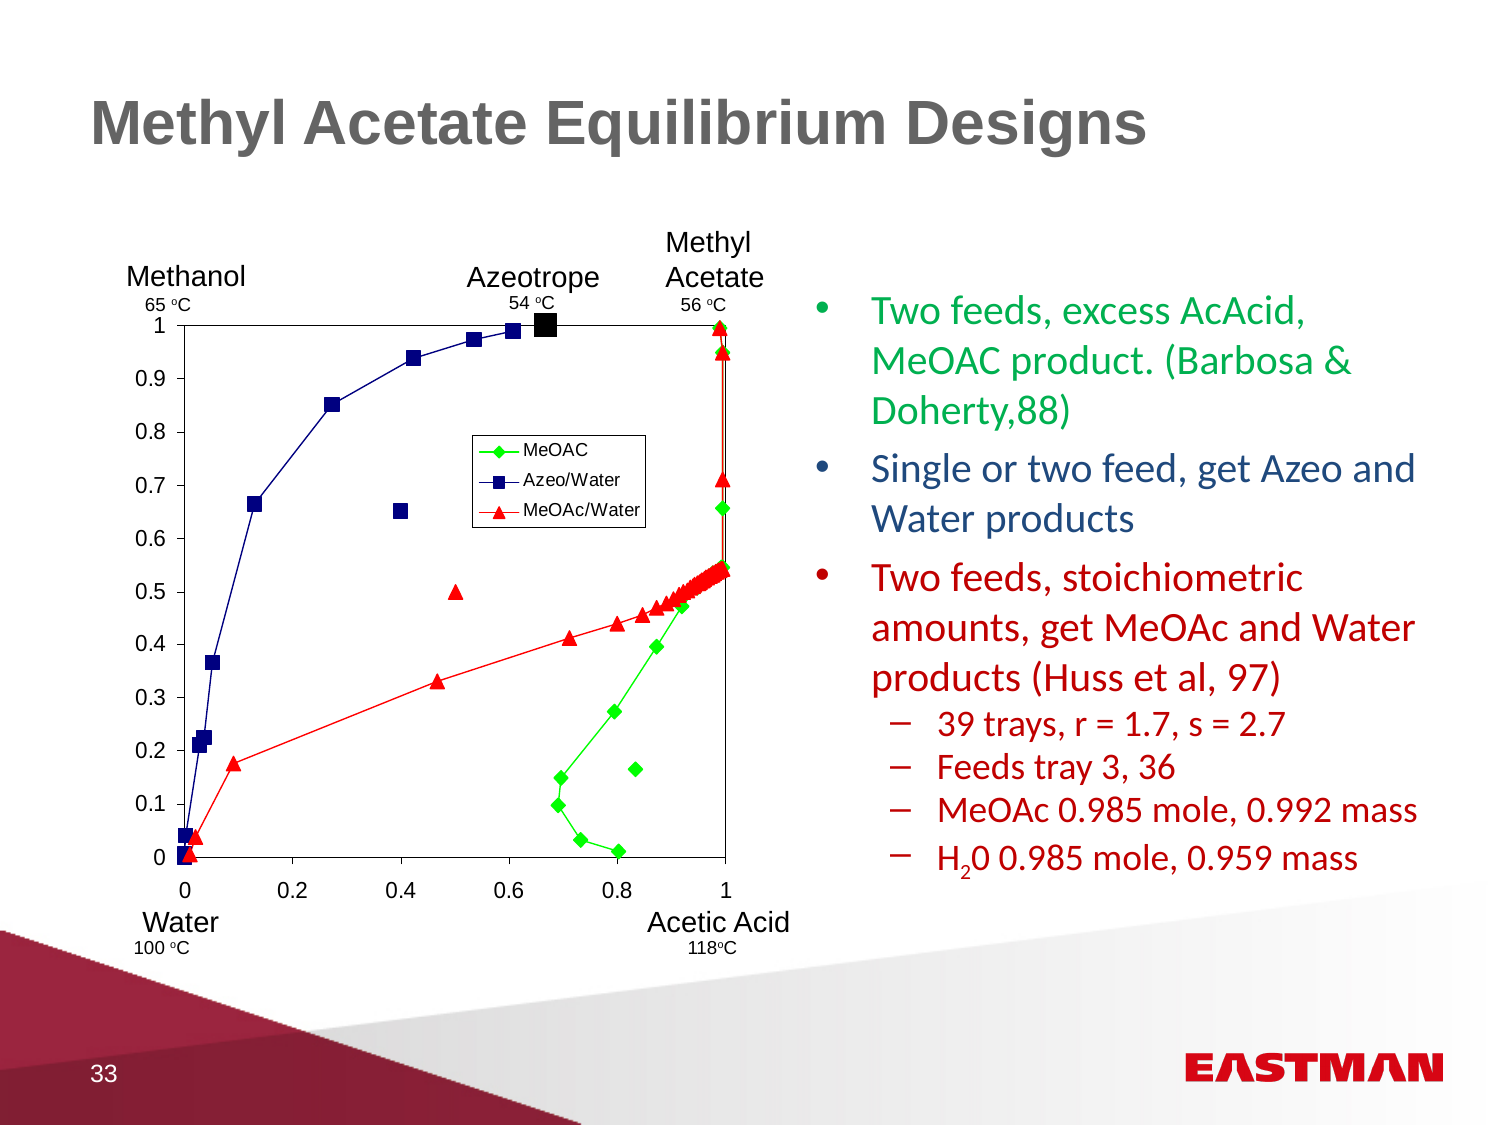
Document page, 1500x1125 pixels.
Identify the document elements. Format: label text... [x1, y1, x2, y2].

text_box Two feeds, excess AcAcid, MeOAC product. (Barbosa & Doherty,88) Single or two feed, get Azeo and Water products Two feeds, stoichiometric amounts, get MeOAc and Water products (Huss et al, 97) 39 trays, r = 1.7, s = 2.7 Feeds tray 3, 36 MeOAc 0.985 mole, 0.992 mass H20 0.985 mole, 0.959 mass [799, 274, 1442, 1034]
picture [0, 859, 1500, 1125]
title Methyl Acetate Equilibrium Designs [75, 75, 1425, 225]
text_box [99, 215, 807, 966]
slide_number 33 [75, 1042, 150, 1103]
